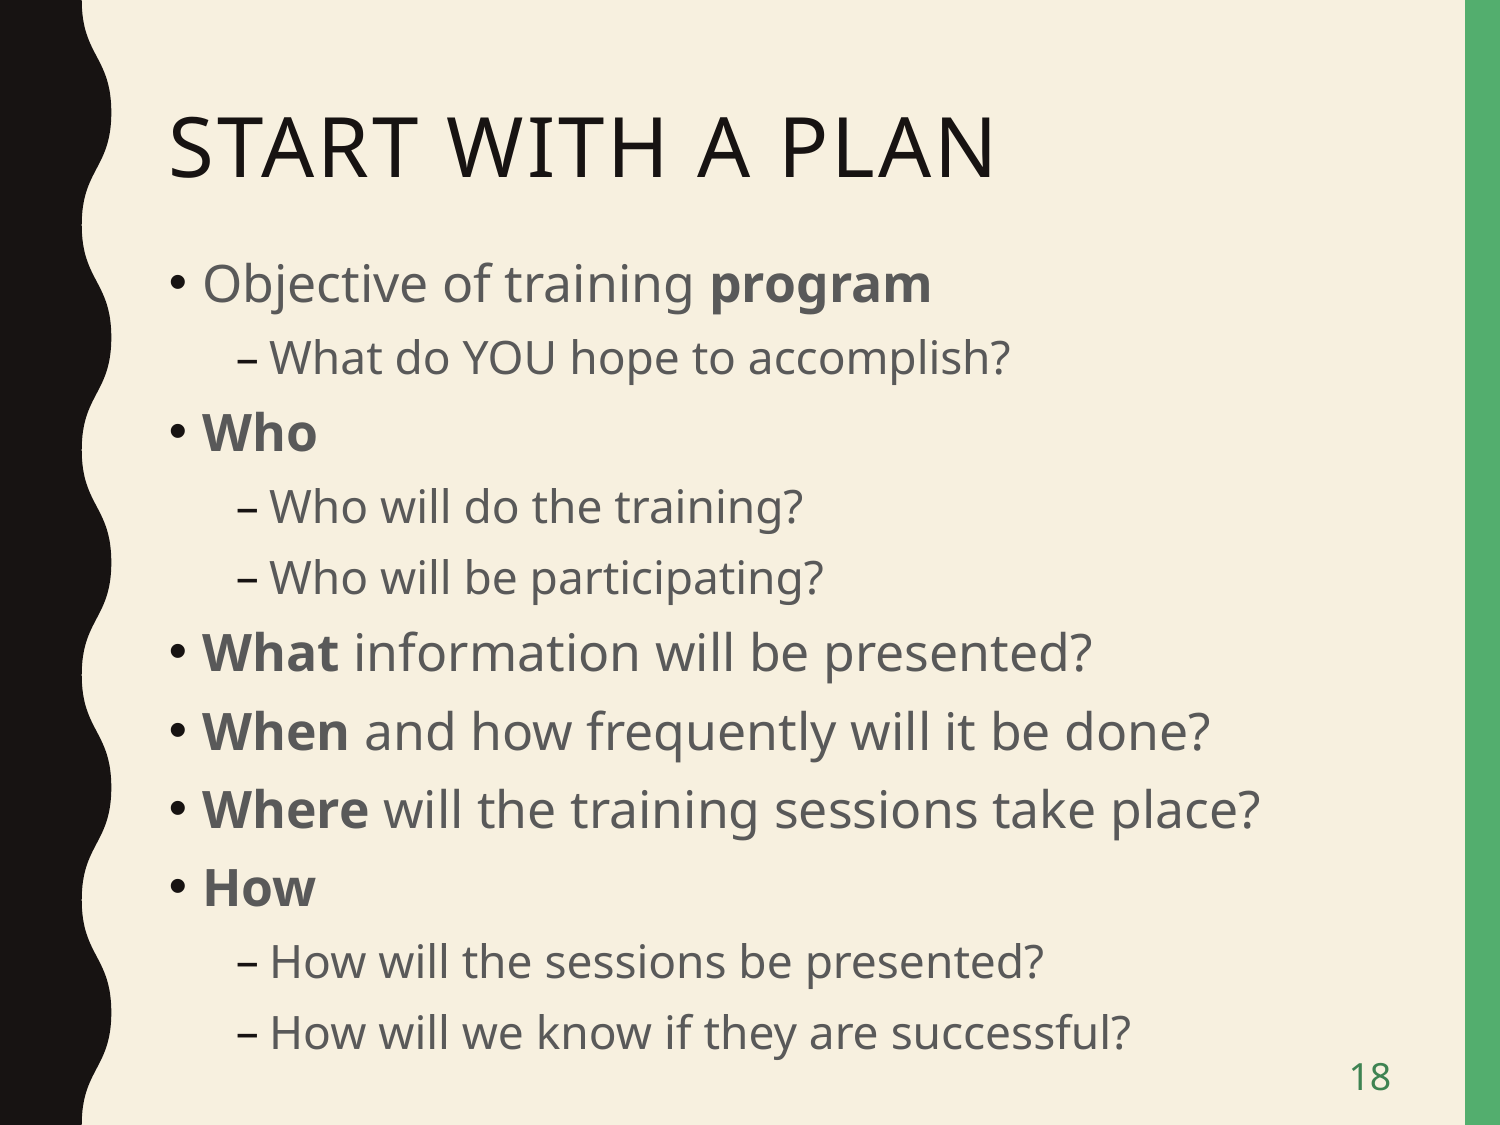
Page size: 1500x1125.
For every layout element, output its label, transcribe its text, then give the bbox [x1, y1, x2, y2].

title Start with a PLAN [154, 62, 1407, 237]
list Objective of training program What do YOU hope to accomplish? Who Who will do the training? Who will be participating? What information will be presented? When and how frequently will it be done? Where will the training sessions take place? How How will the sessions be presented? How will we know if they are successful? [154, 237, 1407, 1088]
slide_number 18 [1059, 1045, 1407, 1103]
